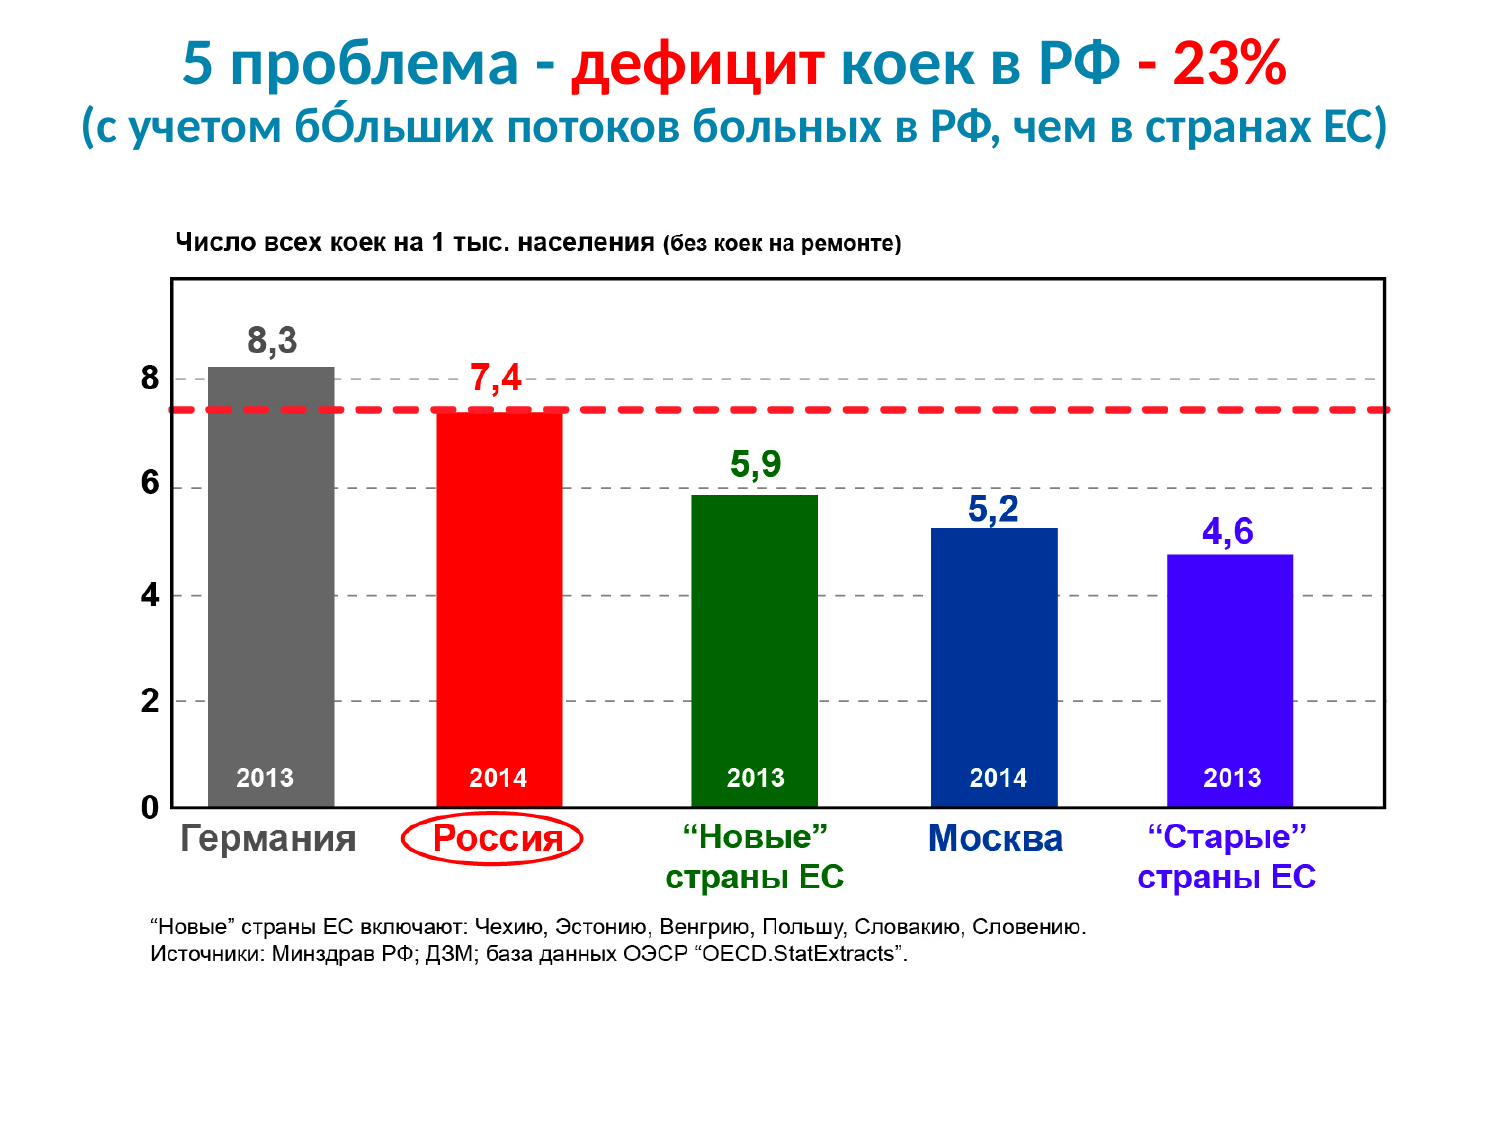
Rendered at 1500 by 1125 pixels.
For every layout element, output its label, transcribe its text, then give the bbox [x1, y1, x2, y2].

title 5 проблема - дефицит коек в РФ - 23% (с учетом бÓльших потоков больных в РФ, чем в странах ЕС) [0, 19, 1500, 161]
picture [124, 228, 1400, 977]
